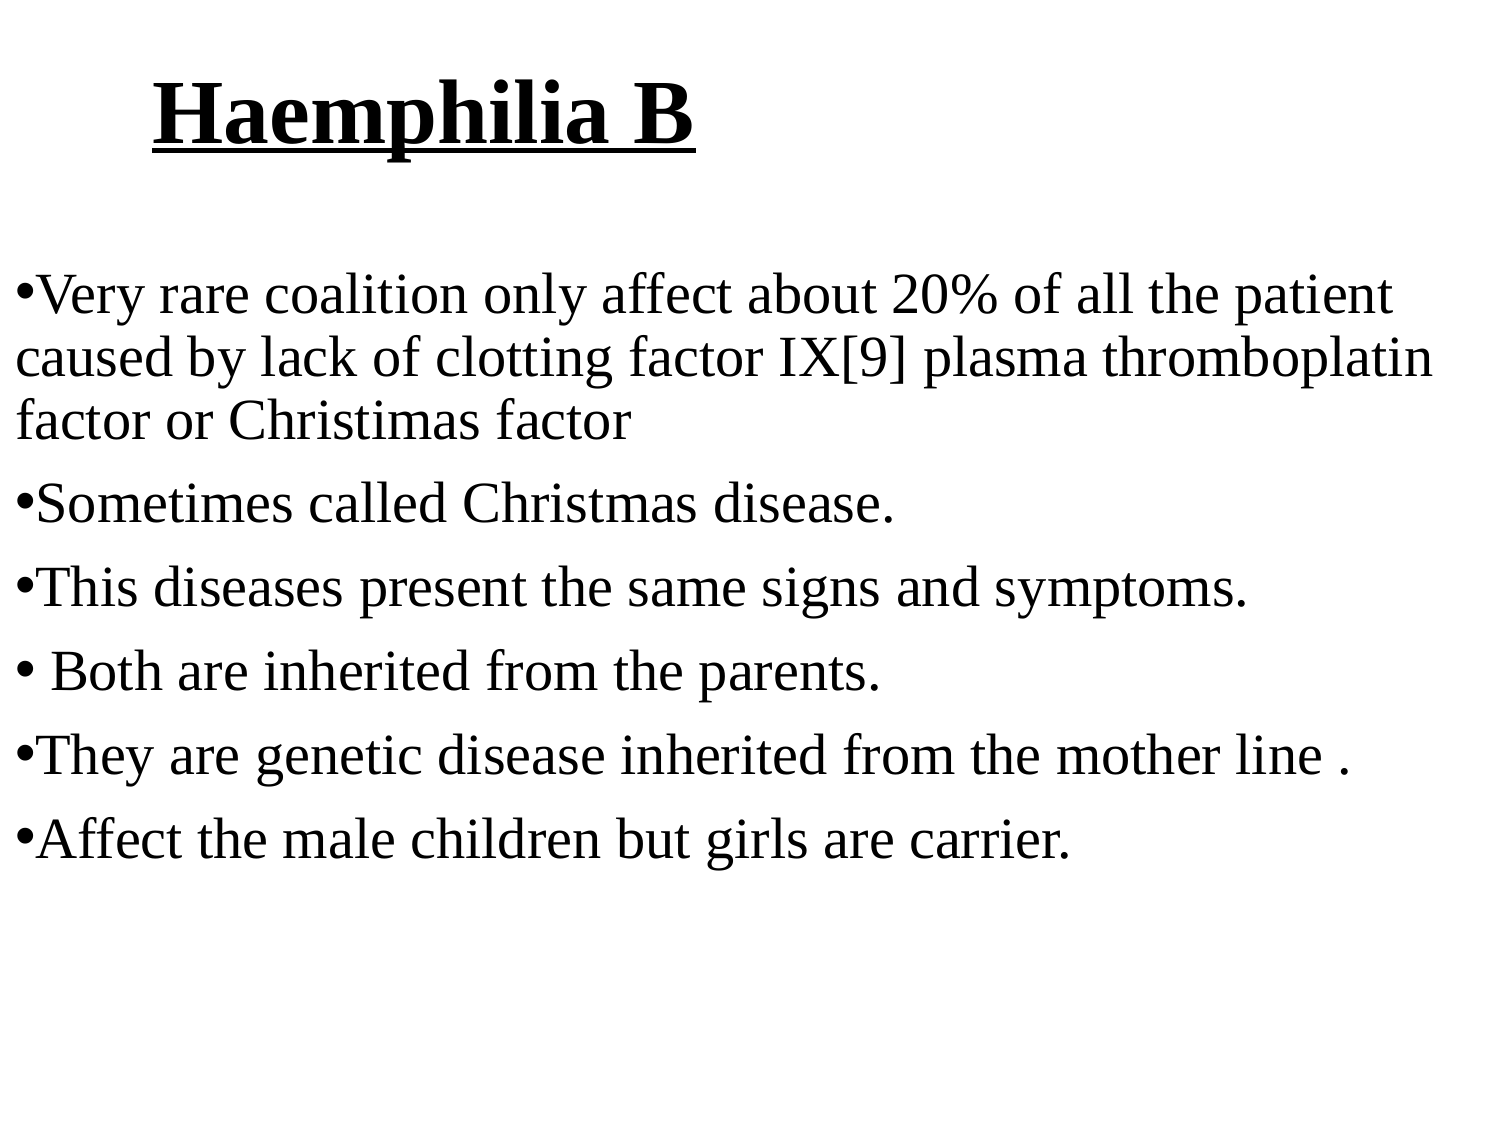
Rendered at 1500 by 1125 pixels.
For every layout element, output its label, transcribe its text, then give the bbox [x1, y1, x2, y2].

list Very rare coalition only affect about 20% of all the patient caused by lack of clotting factor IX[9] plasma thromboplatin factor or Christimas factor Sometimes called Christmas disease. This diseases present the same signs and symptoms. Both are inherited from the parents. They are genetic disease inherited from the mother line . Affect the male children but girls are carrier. [0, 255, 1500, 970]
title Haemphilia B [137, 59, 1500, 255]
